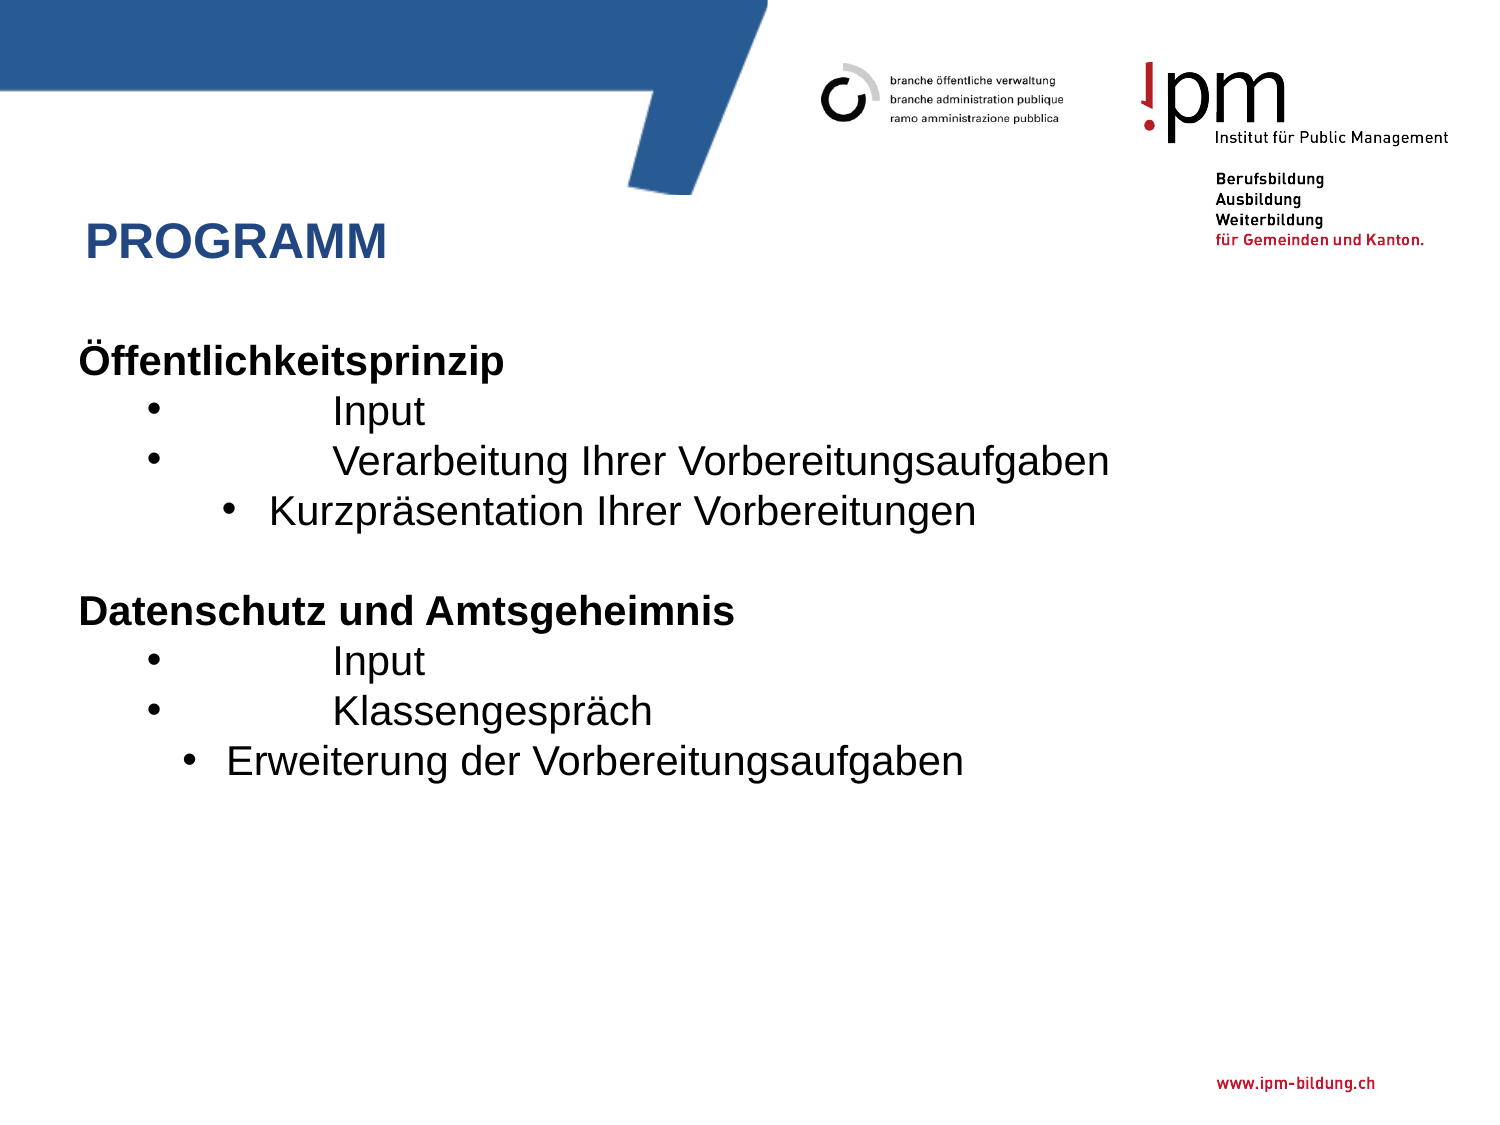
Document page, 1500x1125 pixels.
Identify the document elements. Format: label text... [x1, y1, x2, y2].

text_box Öffentlichkeitsprinzip Input Verarbeitung Ihrer Vorbereitungsaufgaben Kurzpräsentation Ihrer Vorbereitungen Datenschutz und Amtsgeheimnis Input Klassengespräch Erweiterung der Vorbereitungsaufgaben [63, 326, 1126, 902]
picture [821, 63, 1063, 124]
title Programm [70, 208, 1217, 350]
picture [1136, 57, 1453, 250]
picture [1213, 1074, 1376, 1094]
